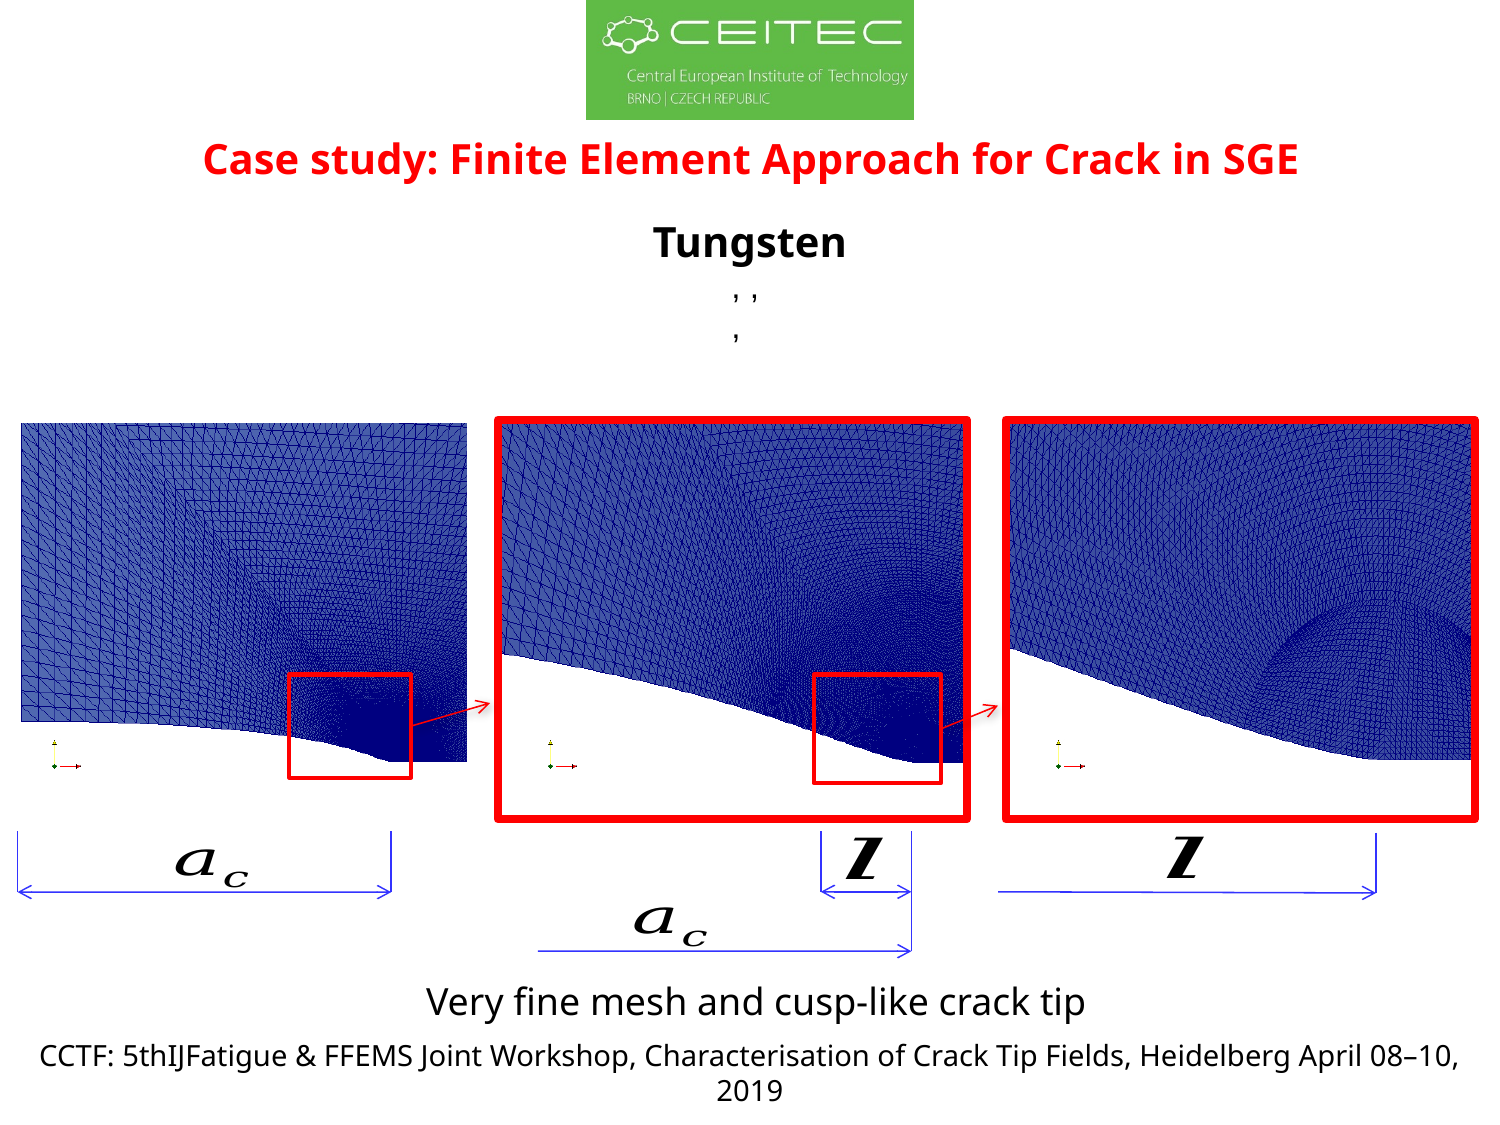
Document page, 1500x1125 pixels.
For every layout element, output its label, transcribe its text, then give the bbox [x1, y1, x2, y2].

text_box Very fine mesh and cusp-like crack tip [5, 970, 1500, 1031]
picture [501, 423, 963, 816]
picture [1009, 423, 1471, 816]
picture [585, 0, 915, 120]
footer CCTF: 5thIJFatigue & FFEMS Joint Workshop, Characterisation of Crack Tip Fields, Heidelberg April 08–10, 2019 [0, 1042, 1500, 1103]
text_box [941, 705, 999, 729]
picture [5, 423, 467, 816]
text_box Case study: Finite Element Approach for Crack in SGE [1, 125, 1500, 191]
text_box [410, 702, 491, 727]
